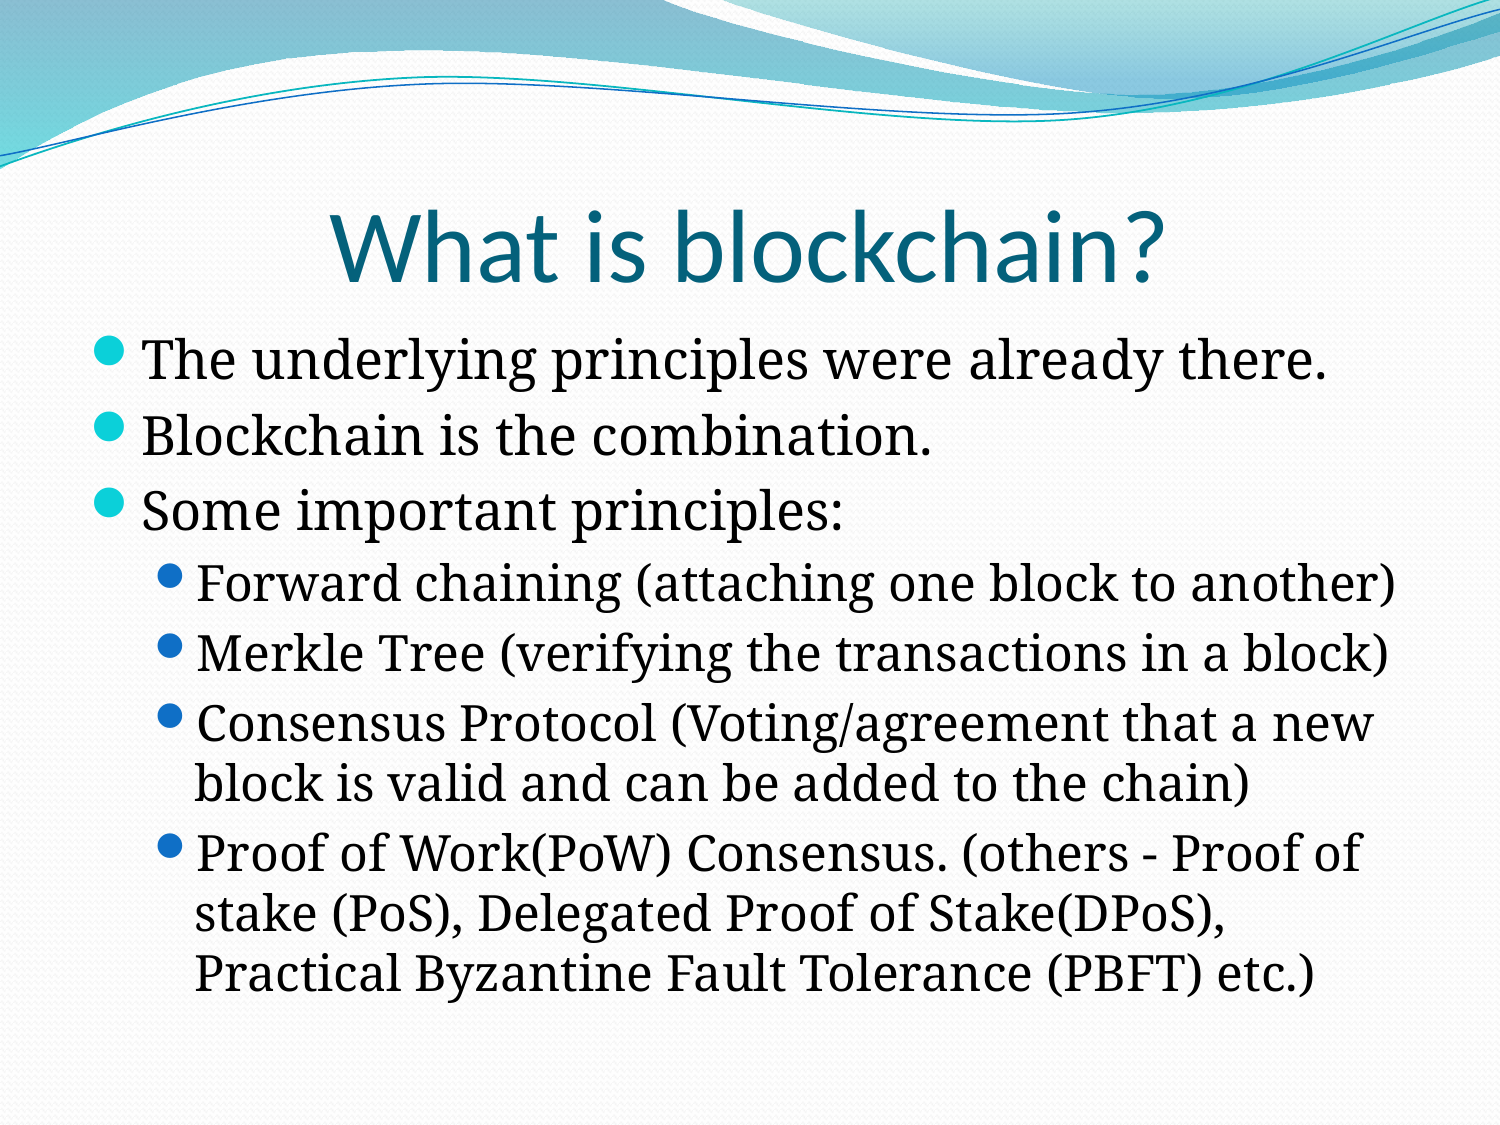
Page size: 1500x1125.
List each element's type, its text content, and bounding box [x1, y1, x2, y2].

title What is blockchain? [75, 115, 1425, 303]
list The underlying principles were already there. Blockchain is the combination. Some important principles: Forward chaining (attaching one block to another) Merkle Tree (verifying the transactions in a block) Consensus Protocol (Voting/agreement that a new block is valid and can be added to the chain) Proof of Work(PoW) Consensus. (others - Proof of stake (PoS), Delegated Proof of Stake(DPoS), Practical Byzantine Fault Tolerance (PBFT) etc.) [75, 317, 1425, 1038]
